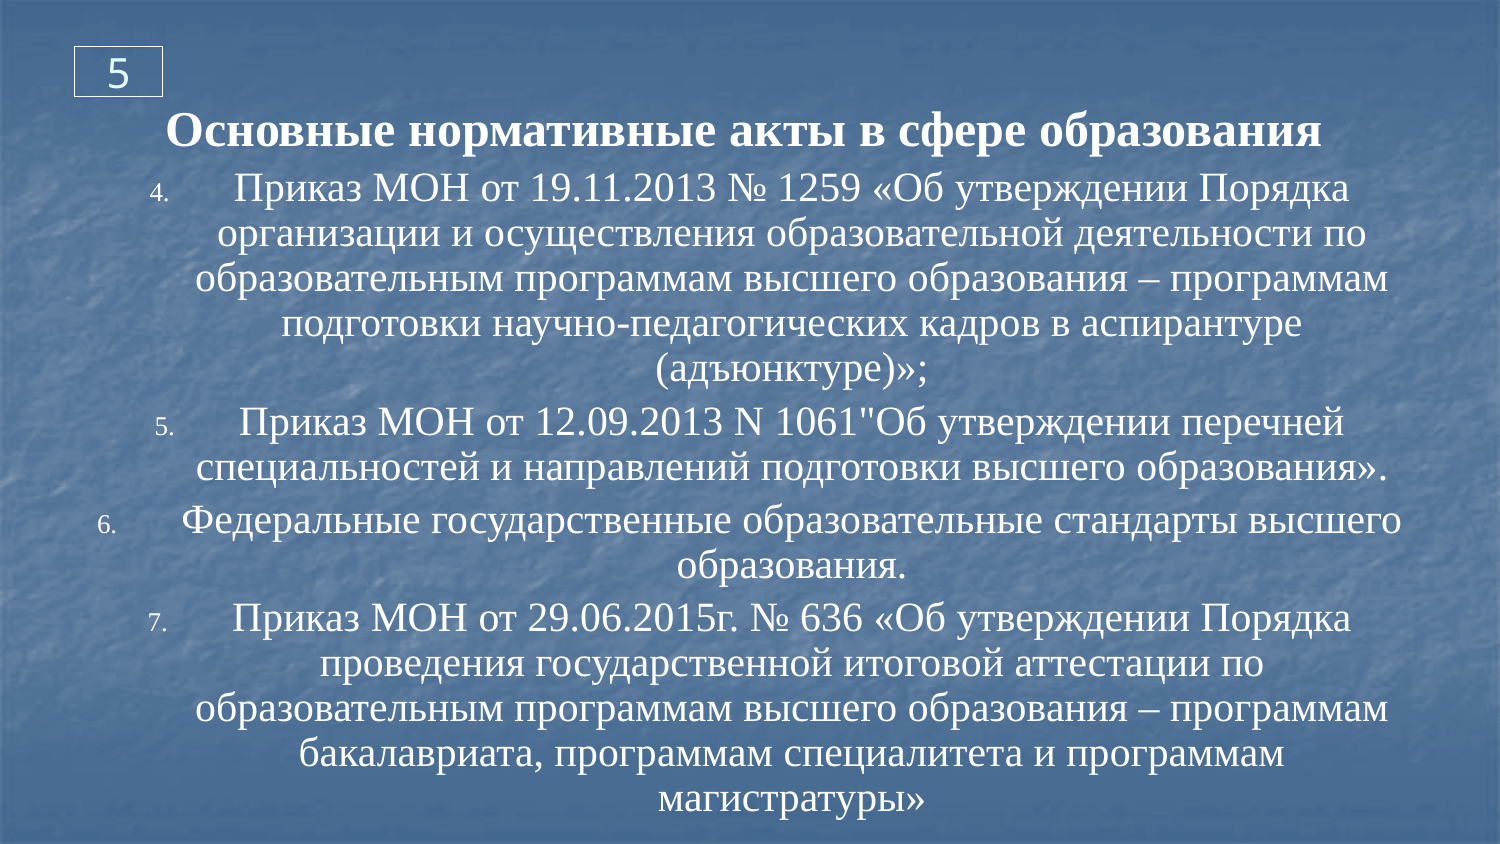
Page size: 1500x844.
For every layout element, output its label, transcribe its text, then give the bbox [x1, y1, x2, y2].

text_box Основные нормативные акты в сфере образования Приказ МОН от 19.11.2013 № 1259 «Об утверждении Порядка организации и осуществления образовательной деятельности по образовательным программам высшего образования – программам подготовки научно-педагогических кадров в аспирантуре (адъюнктуре)»; Приказ МОН от 12.09.2013 N 1061"Об утверждении перечней специальностей и направлений подготовки высшего образования». Федеральные государственные образовательные стандарты высшего образования. Приказ МОН от 29.06.2015г. № 636 «Об утверждении Порядка проведения государственной итоговой аттестации по образовательным программам высшего образования – программам бакалавриата, программам специалитета и программам магистратуры» [74, 96, 1425, 710]
text_box 5 [74, 46, 163, 96]
